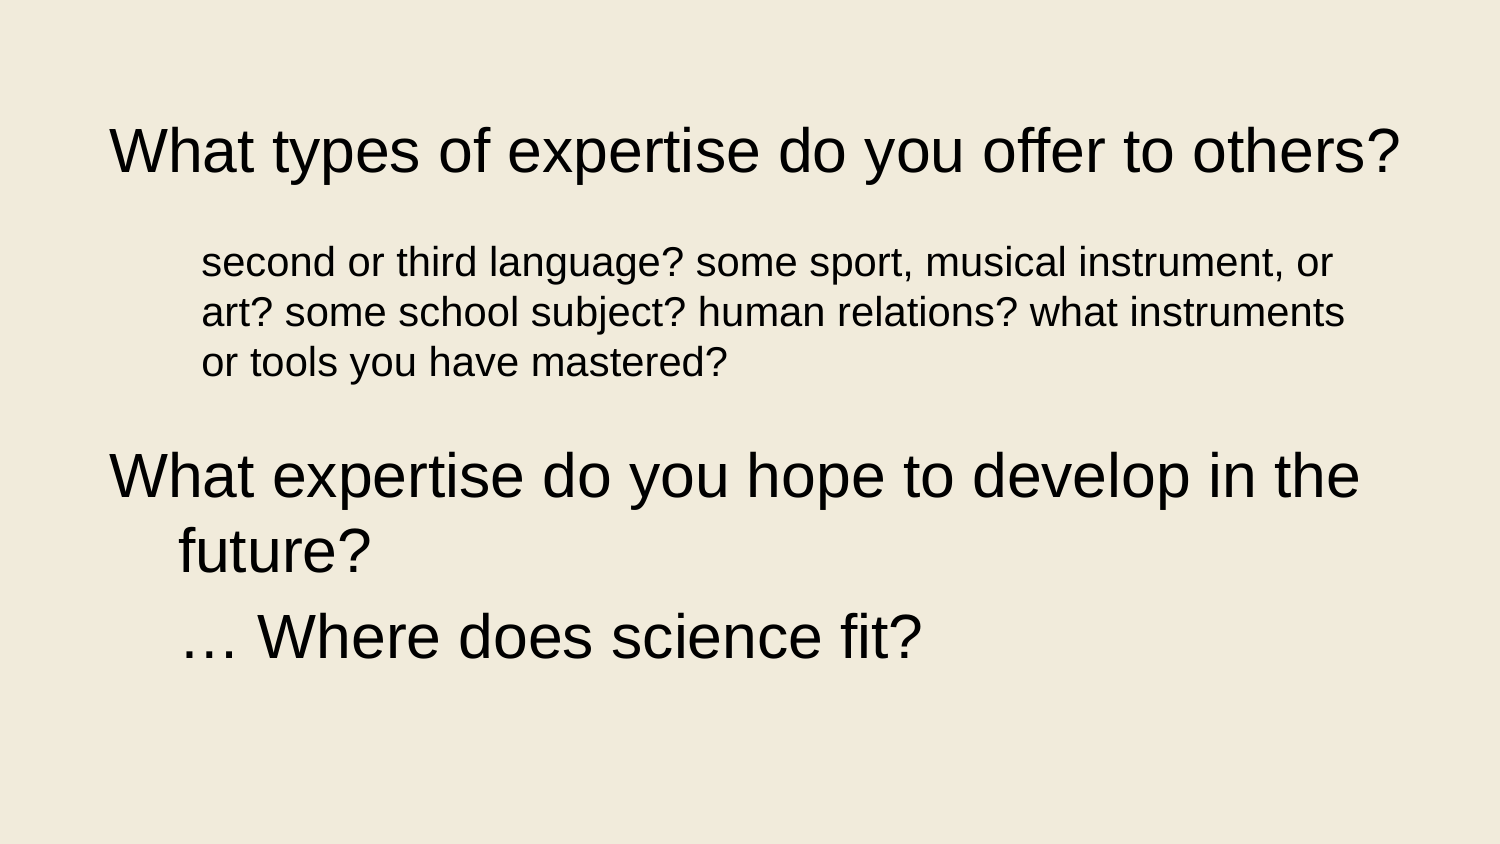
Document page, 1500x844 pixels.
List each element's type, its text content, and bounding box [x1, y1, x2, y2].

text_box What types of expertise do you offer to others? second or third language? some sport, musical instrument, or art? some school subject? human relations? what instruments or tools you have mastered? What expertise do you hope to develop in the future? … Where does science fit? [94, 95, 1427, 687]
